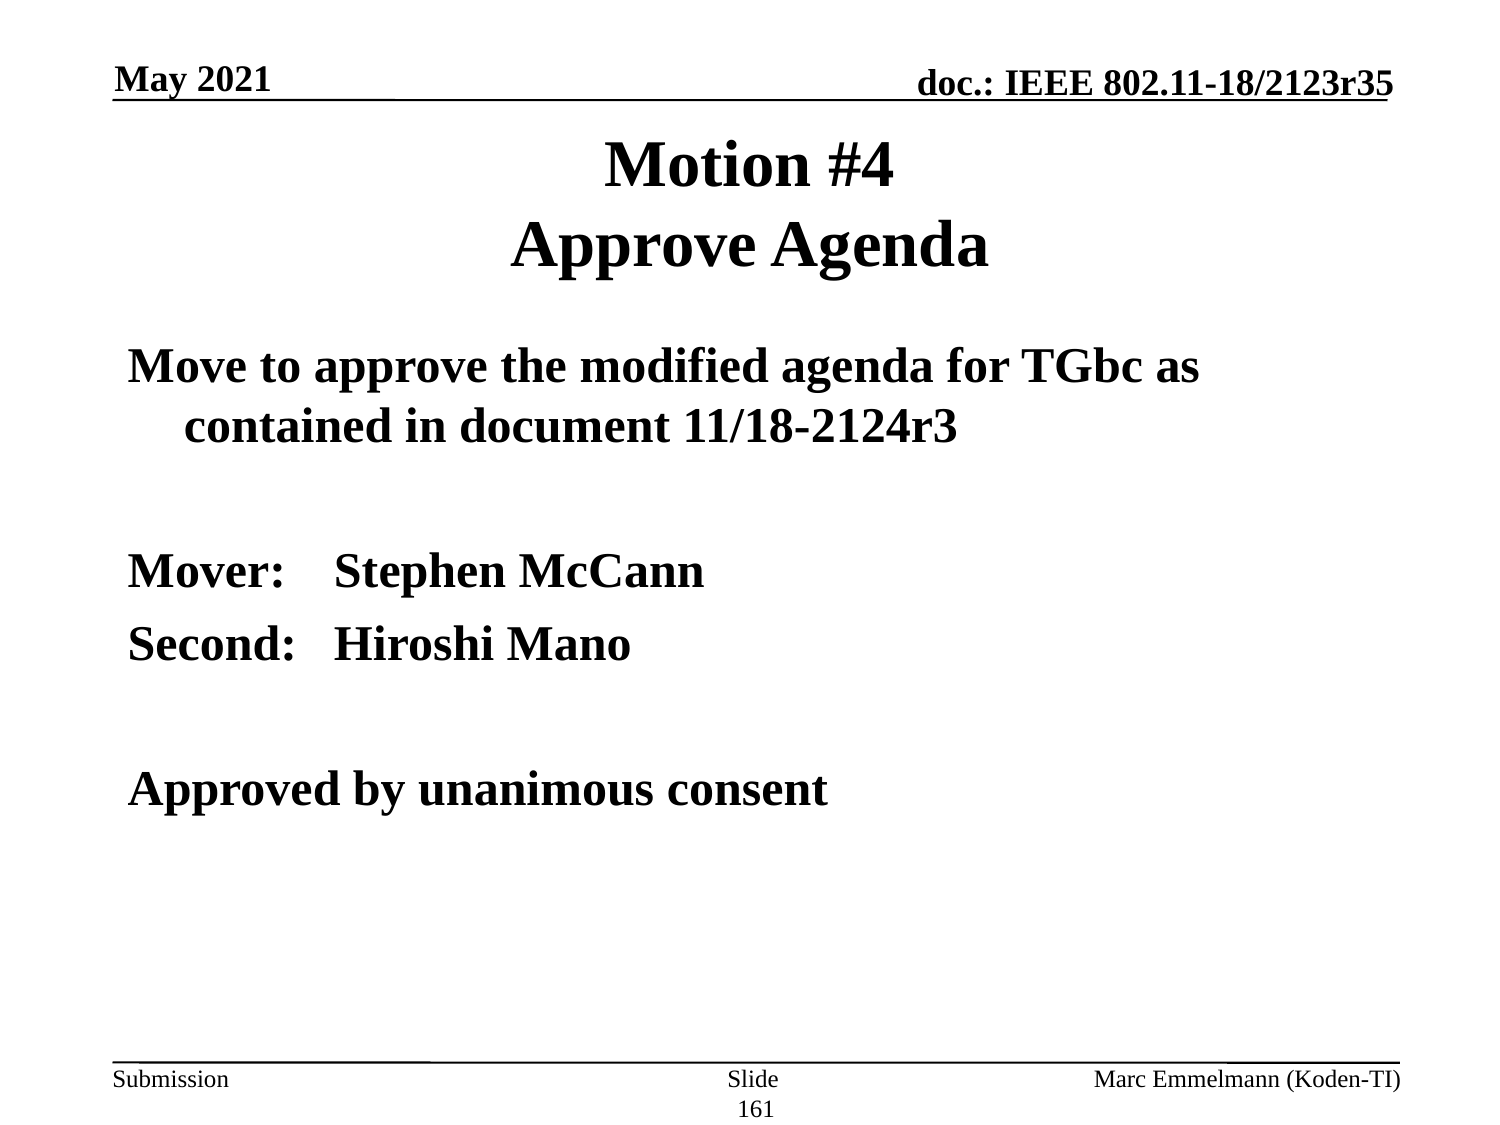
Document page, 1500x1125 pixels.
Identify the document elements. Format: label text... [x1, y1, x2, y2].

slide_number Slide 161 [712, 1061, 800, 1123]
footer Marc Emmelmann (Koden-TI) [878, 1061, 1402, 1093]
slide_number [114, 54, 423, 100]
title Motion #4 Approve Agenda [112, 112, 1388, 288]
list Move to approve the modified agenda for TGbc as contained in document 11/18-2124r3 Mover: Stephen McCann Second: Hiroshi Mano Approved by unanimous consent [112, 324, 1388, 1000]
